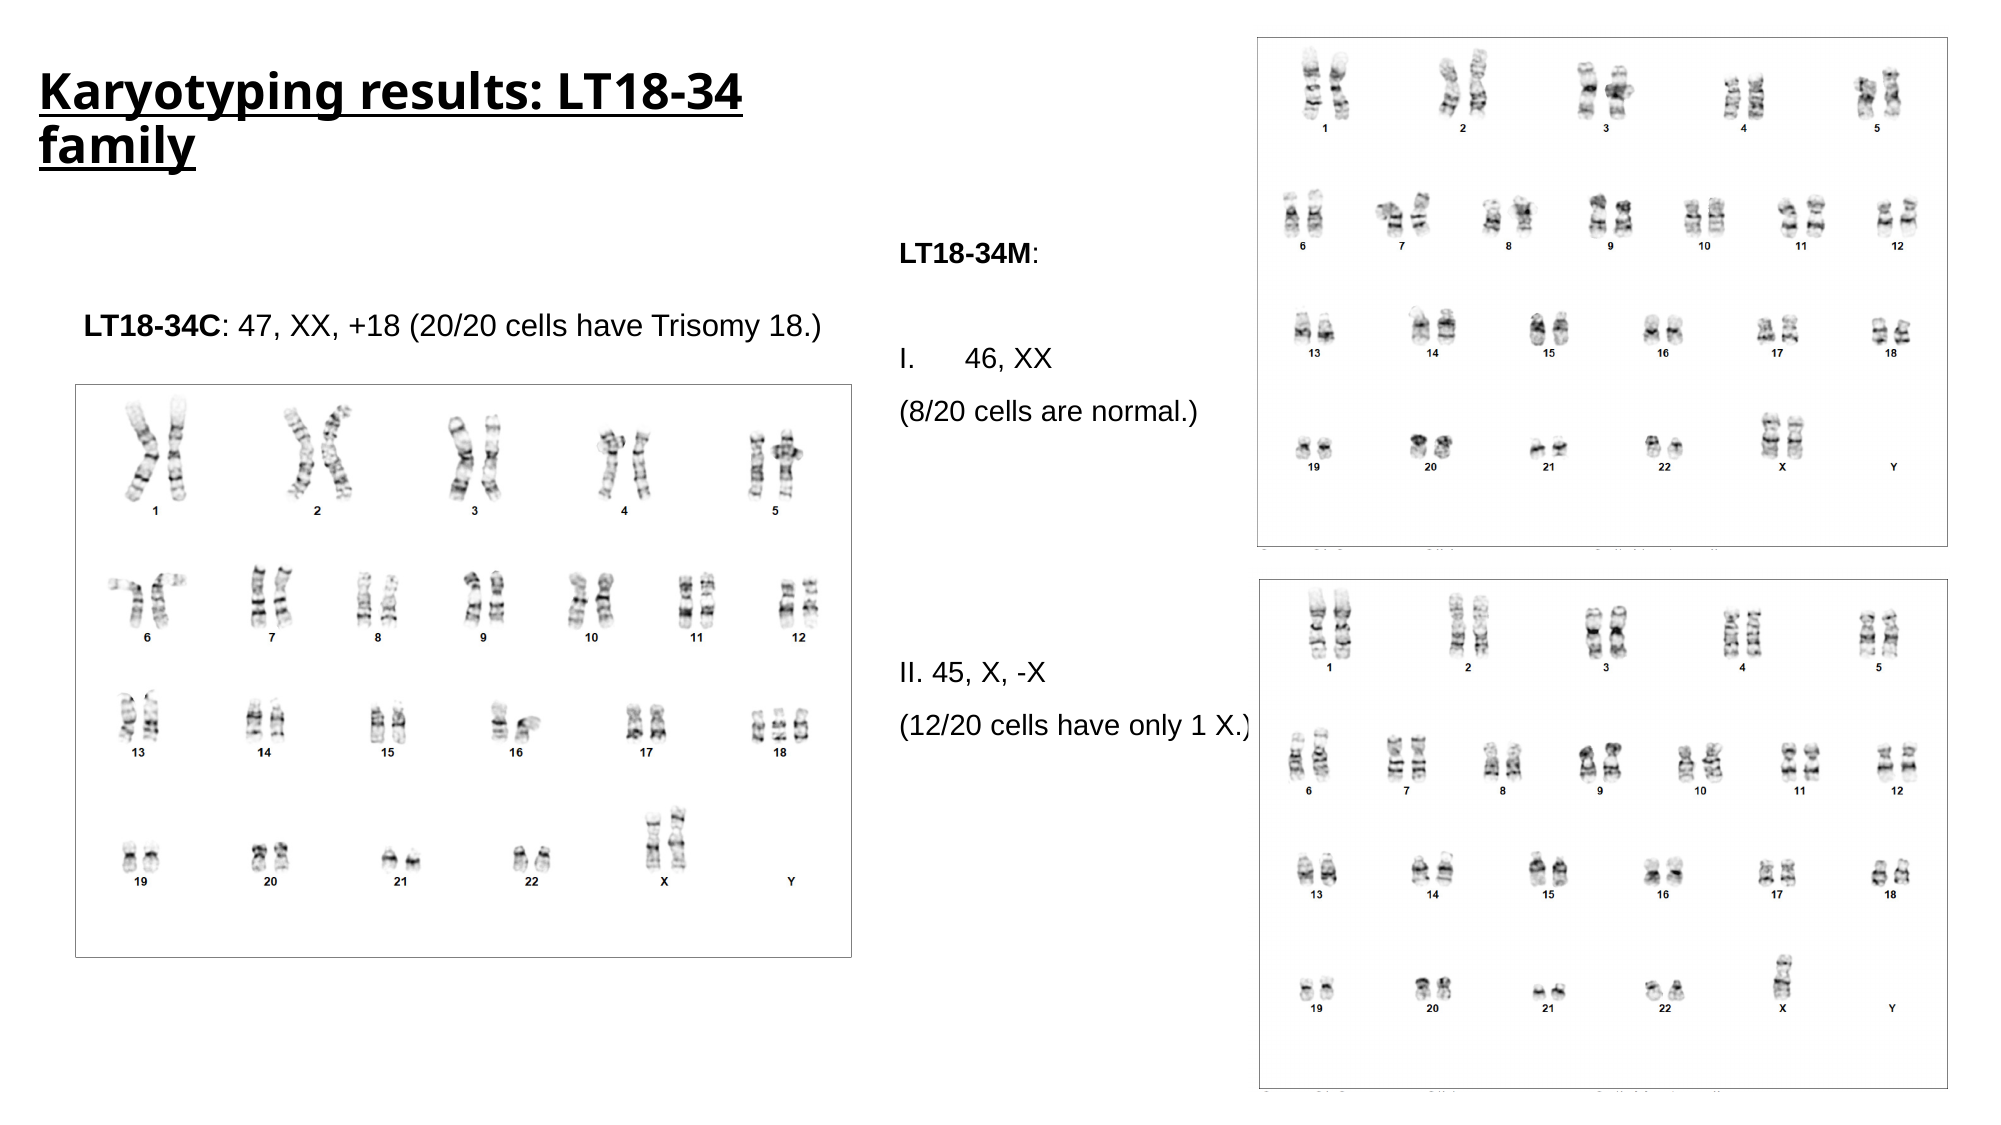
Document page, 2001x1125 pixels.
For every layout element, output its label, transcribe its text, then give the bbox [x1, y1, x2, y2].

text_box LT18-34M: 46, XX (8/20 cells are normal.) II. 45, X, -X (12/20 cells have only 1 X.) [884, 231, 1284, 1003]
text_box Karyotyping results: LT18-34 family [23, 11, 837, 230]
text_box LT18-34C: 47, XX, +18 (20/20 cells have Trisomy 18.) [68, 302, 850, 369]
picture [1247, 567, 1950, 1092]
picture [62, 369, 856, 958]
picture [1253, 25, 1949, 551]
